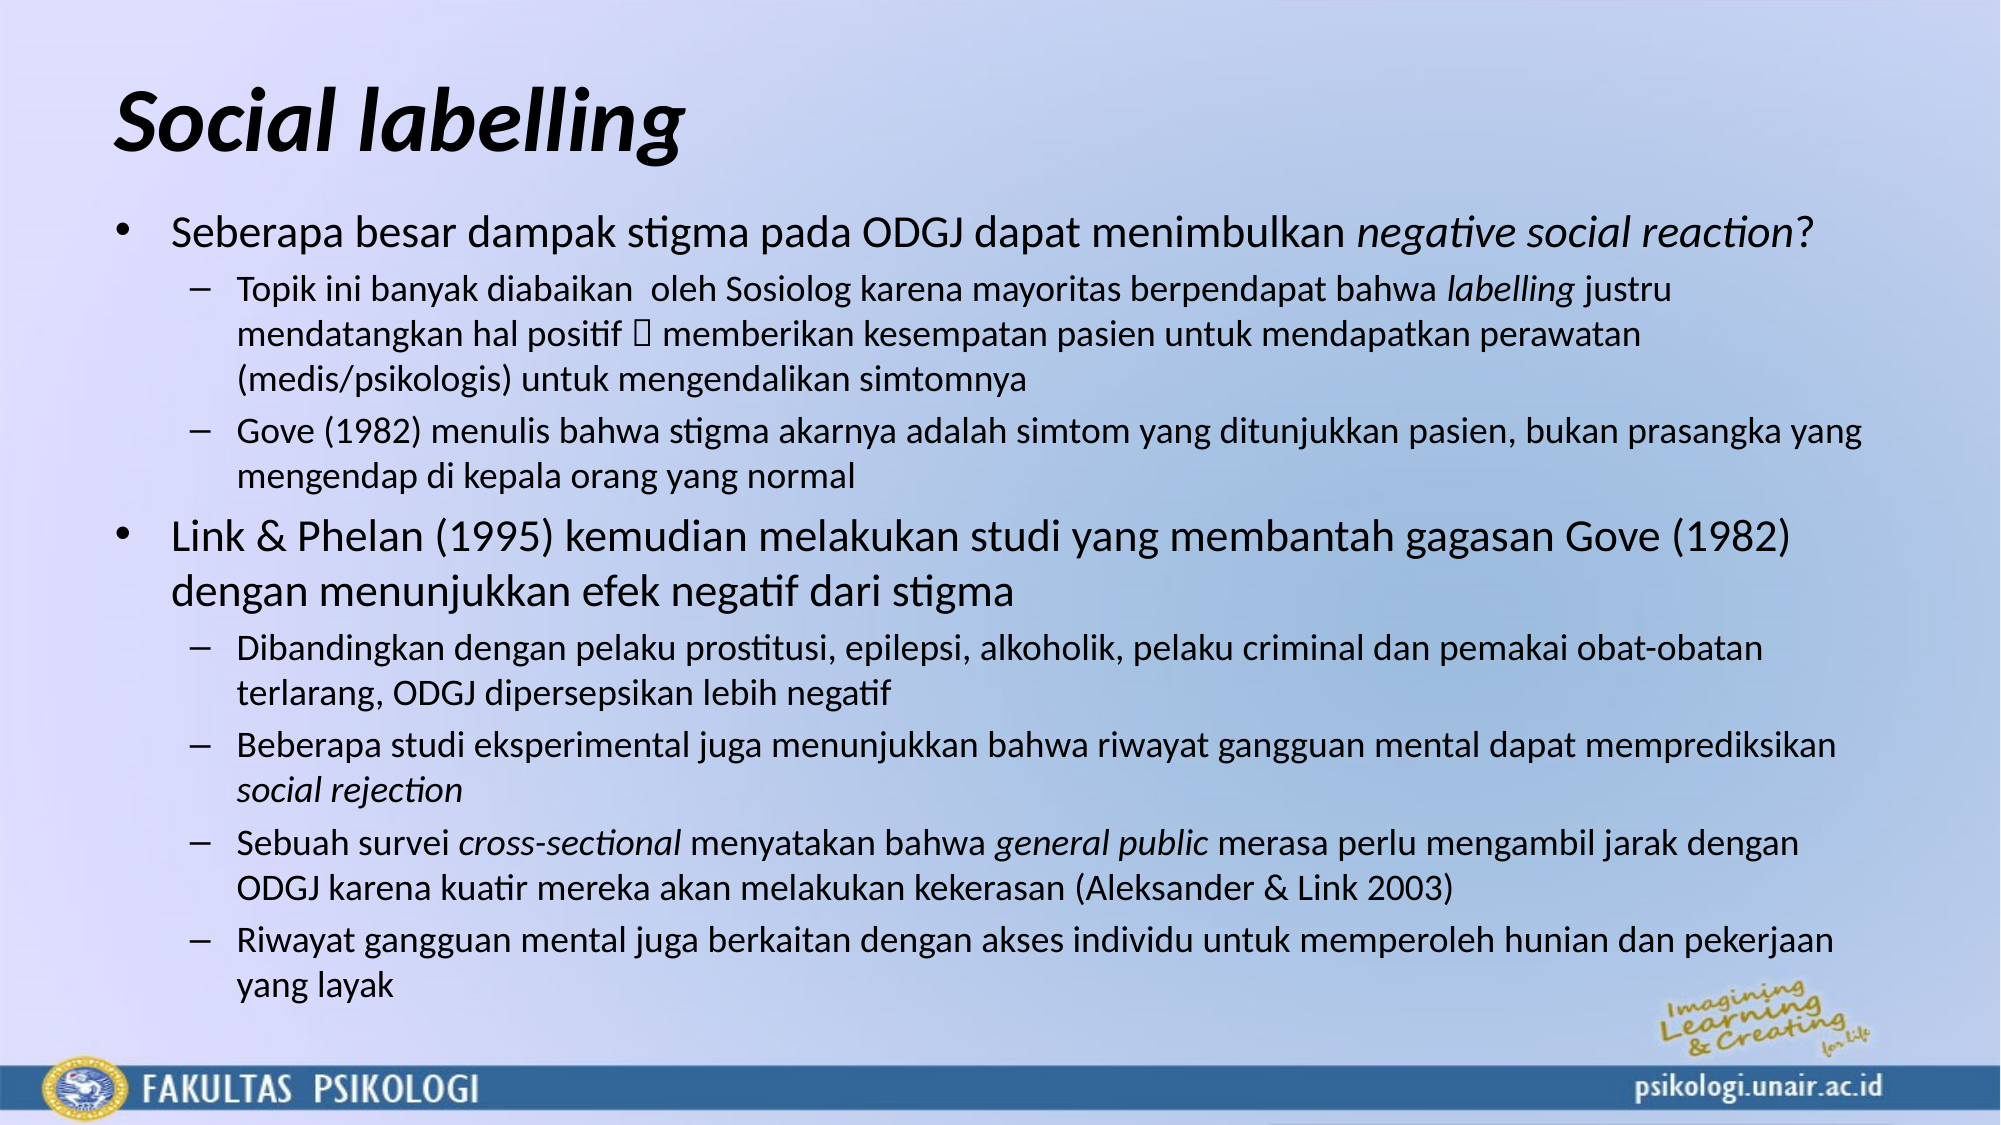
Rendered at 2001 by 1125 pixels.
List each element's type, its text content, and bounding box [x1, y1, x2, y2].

list Seberapa besar dampak stigma pada ODGJ dapat menimbulkan negative social reaction? Topik ini banyak diabaikan oleh Sosiolog karena mayoritas berpendapat bahwa labelling justru mendatangkan hal positif  memberikan kesempatan pasien untuk mendapatkan perawatan (medis/psikologis) untuk mengendalikan simtomnya Gove (1982) menulis bahwa stigma akarnya adalah simtom yang ditunjukkan pasien, bukan prasangka yang mengendap di kepala orang yang normal Link & Phelan (1995) kemudian melakukan studi yang membantah gagasan Gove (1982) dengan menunjukkan efek negatif dari stigma Dibandingkan dengan pelaku prostitusi, epilepsi, alkoholik, pelaku criminal dan pemakai obat-obatan terlarang, ODGJ dipersepsikan lebih negatif Beberapa studi eksperimental juga menunjukkan bahwa riwayat gangguan mental dapat memprediksikan social rejection Sebuah survei cross-sectional menyatakan bahwa general public merasa perlu mengambil jarak dengan ODGJ karena kuatir mereka akan melakukan kekerasan (Aleksander & Link 2003) Riwayat gangguan mental juga berkaitan dengan akses individu untuk memperoleh hunian dan pekerjaan yang layak [99, 193, 1900, 937]
title Social labelling [99, 36, 1900, 193]
picture [0, 0, 2001, 1125]
